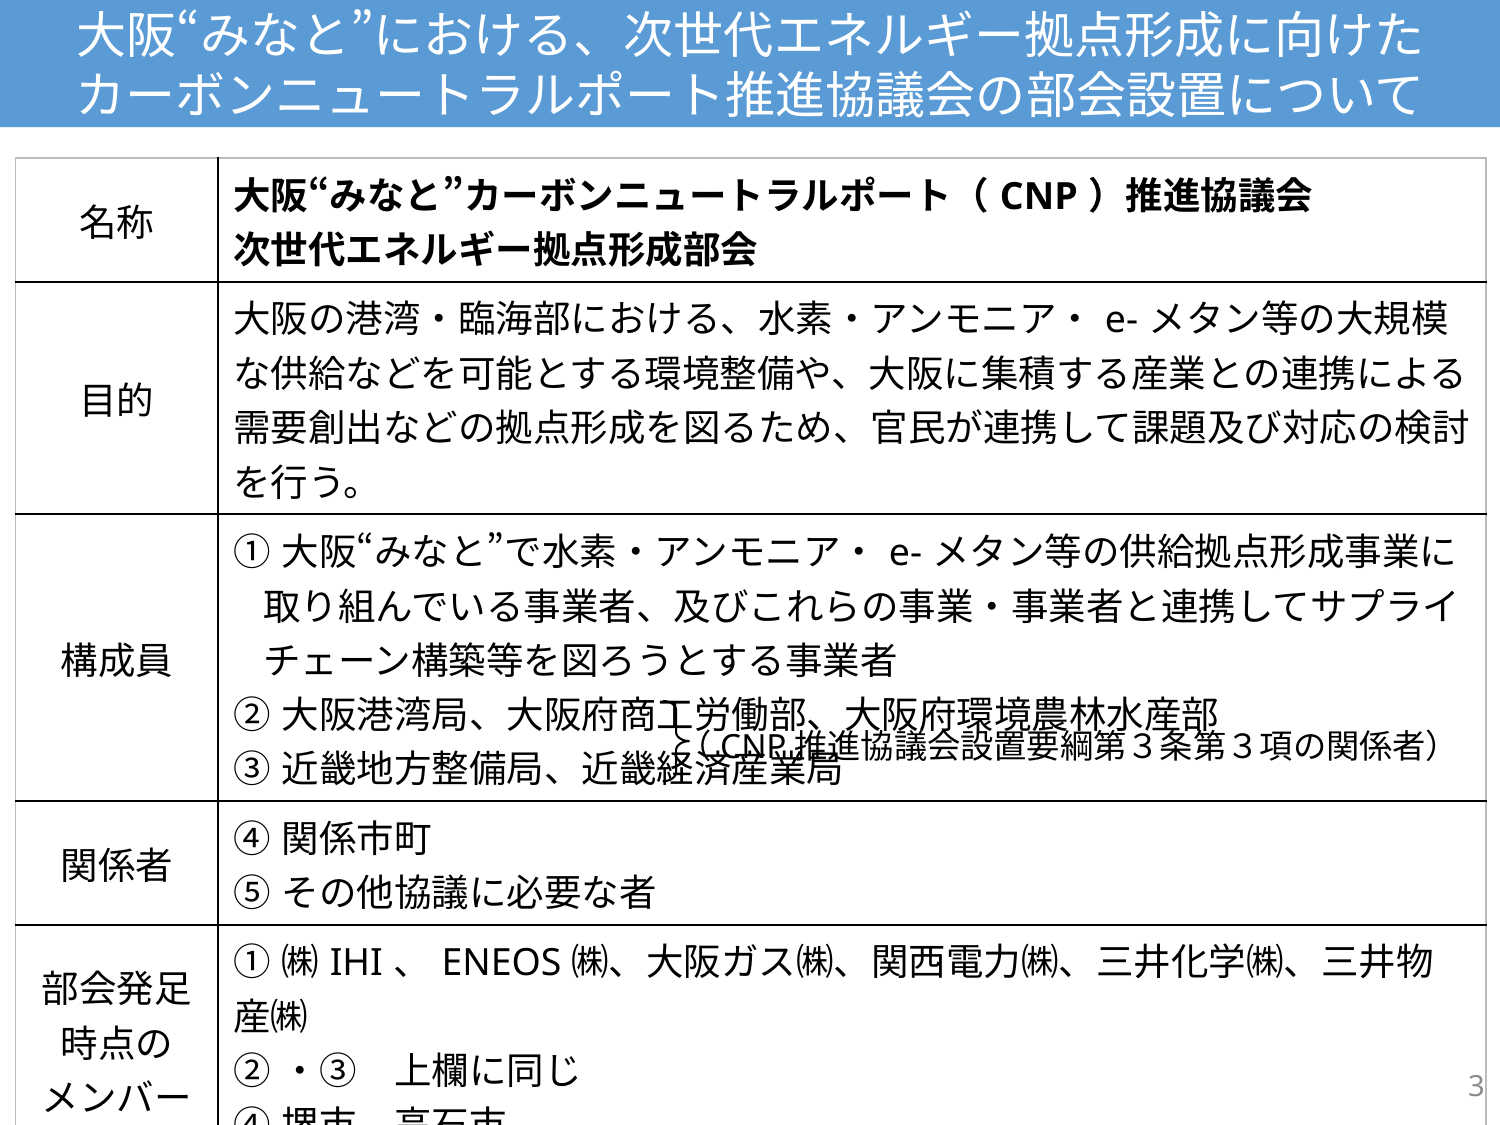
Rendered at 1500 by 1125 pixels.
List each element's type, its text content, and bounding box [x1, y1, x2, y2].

text_box （CNP推進協議会設置要綱第３条第３項の関係者） [664, 717, 1482, 773]
table_cell ①大阪“みなと”で水素・アンモニア・e-メタン等の供給拠点形成事業に取り組んでいる事業者、及びこれらの事業・事業者と連携してサプライチェーン構築等を図ろうとする事業者 ②大阪港湾局、大阪府商工労働部、大阪府環境農林水産部 ③近畿地方整備局、近畿経済産業局 [219, 515, 1485, 800]
text_box [662, 700, 677, 782]
table_cell 構成員 [16, 515, 217, 800]
text_box 大阪“みなと”における、次世代エネルギー拠点形成に向けた カーボンニュートラルポート推進協議会の部会設置について [0, 0, 1500, 128]
table_cell 関係者 [16, 802, 217, 924]
table_cell 部会発足時点の メンバー [16, 926, 217, 1125]
slide_number 3 [1162, 1057, 1500, 1118]
table_cell 大阪の港湾・臨海部における、水素・アンモニア・e-メタン等の大規模な供給などを可能とする環境整備や、大阪に集積する産業との連携による需要創出などの拠点形成を図るため、官民が連携して課題及び対応の検討を行う。 [219, 283, 1485, 513]
table_cell ④関係市町 ⑤その他協議に必要な者 [219, 802, 1485, 924]
table_header 大阪“みなと”カーボンニュートラルポート（CNP）推進協議会 次世代エネルギー拠点形成部会 [219, 159, 1485, 281]
table_cell ①㈱IHI、ENEOS㈱、大阪ガス㈱、関西電力㈱、三井化学㈱、三井物産㈱ ②・③ 上欄に同じ ④堺市、高石市 [219, 926, 1485, 1125]
table_header 名称 [16, 159, 217, 281]
table_cell 目的 [16, 283, 217, 513]
